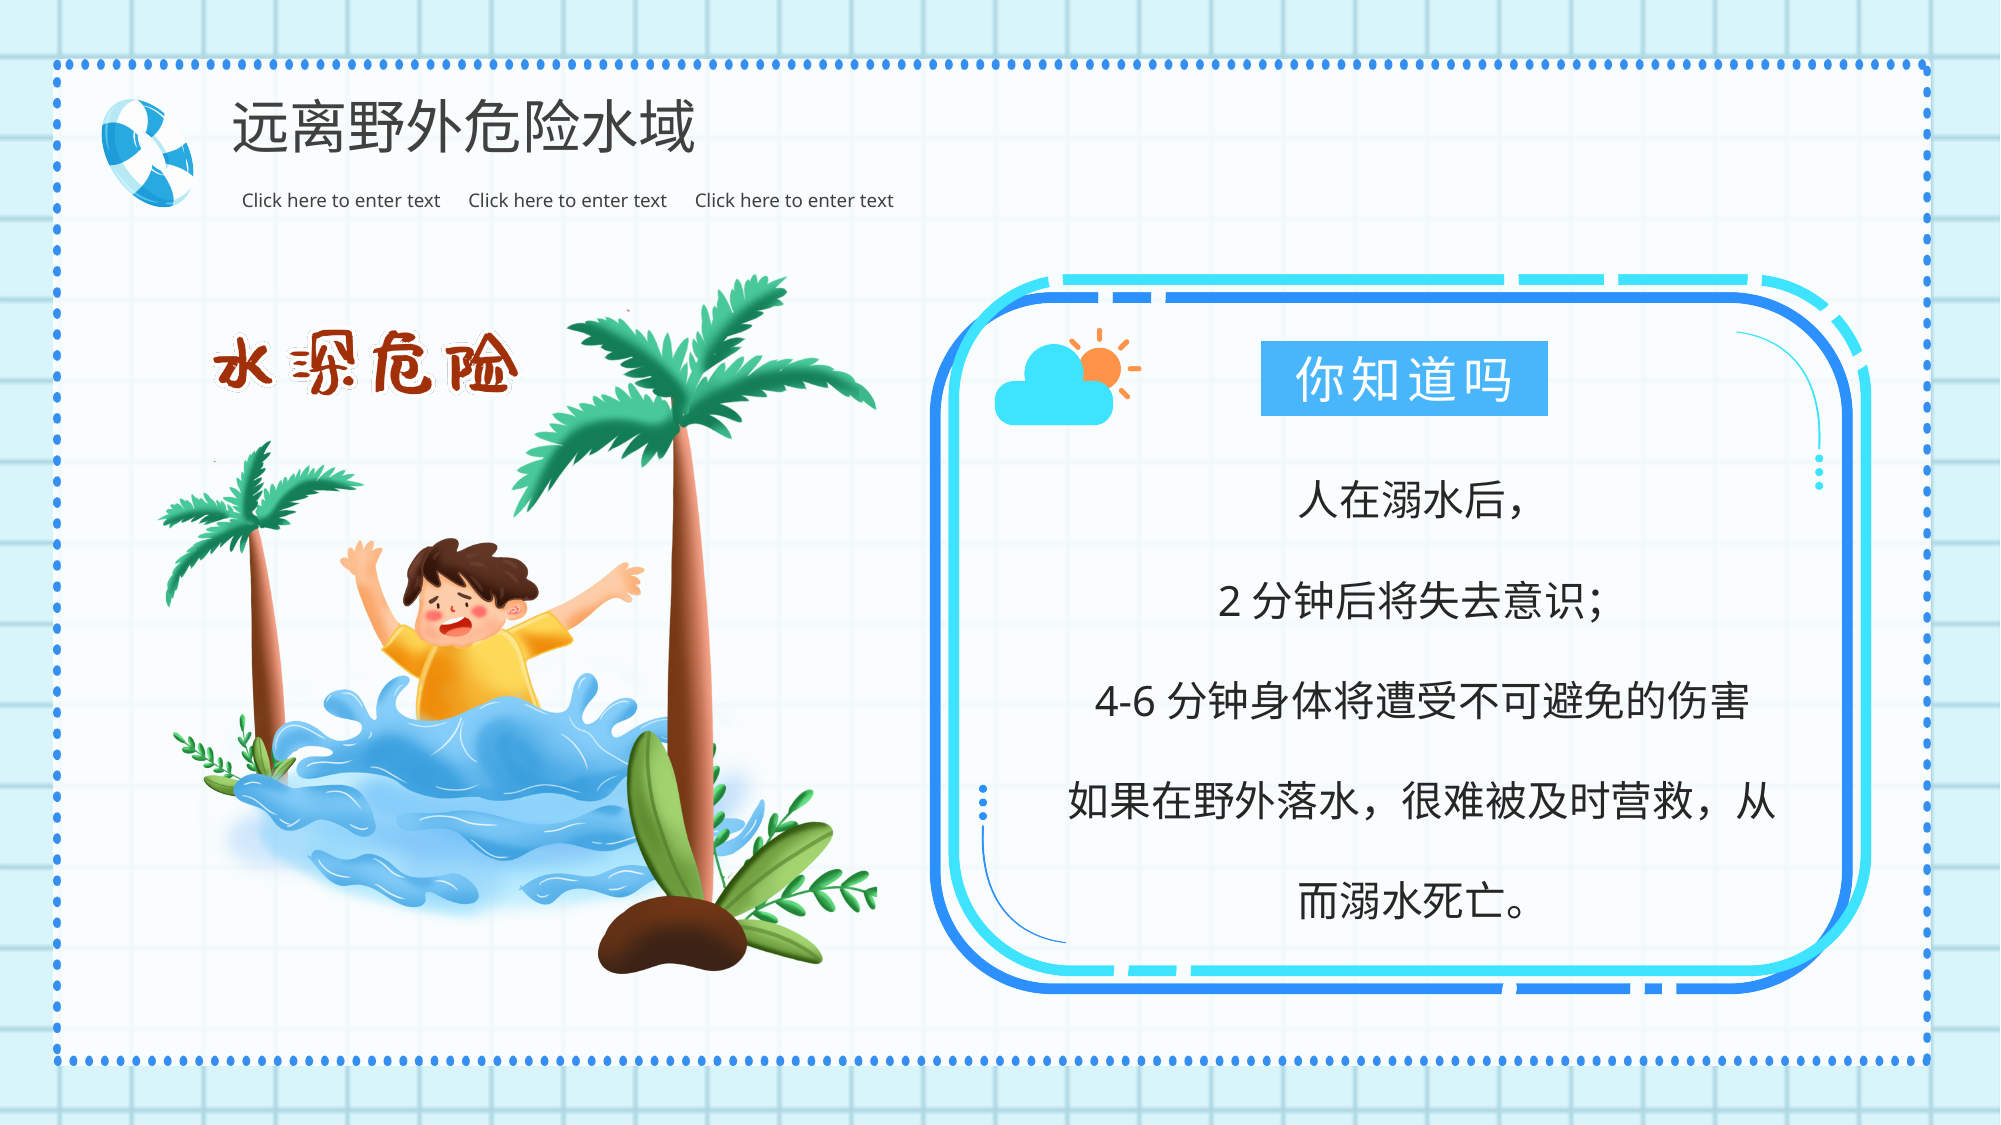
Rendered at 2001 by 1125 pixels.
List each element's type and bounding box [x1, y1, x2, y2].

text_box [78, 82, 952, 221]
picture [0, 0, 2000, 1125]
